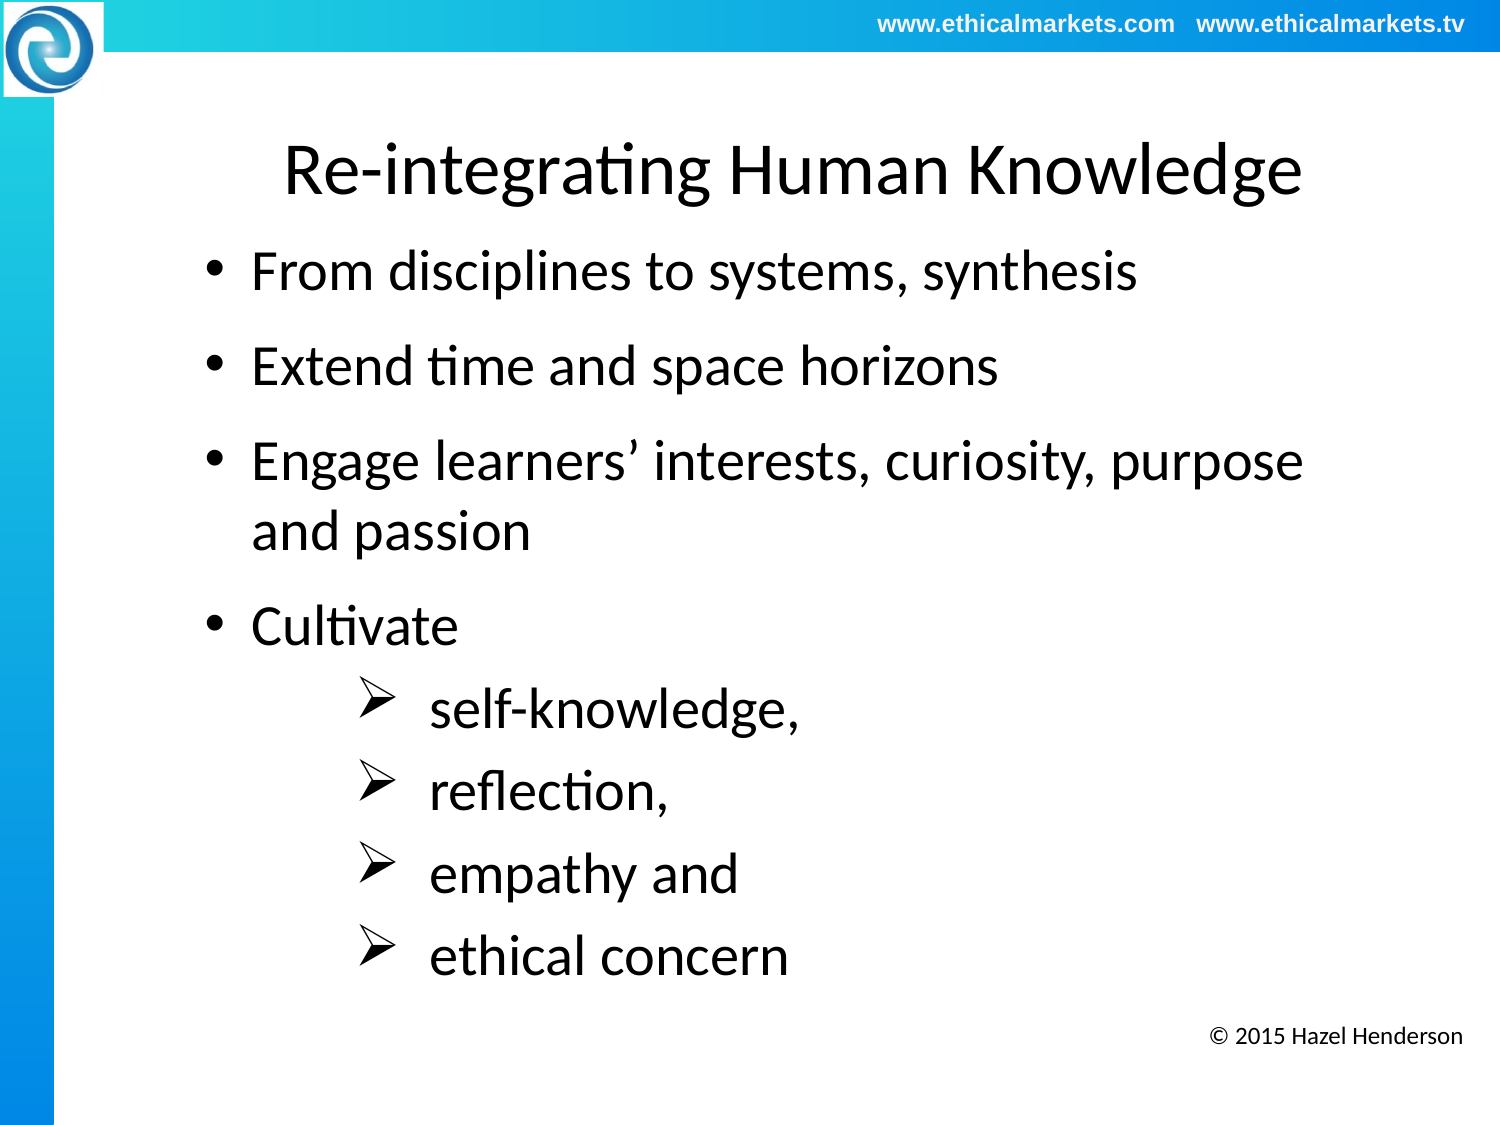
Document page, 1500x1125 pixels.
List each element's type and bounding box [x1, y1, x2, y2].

text_box [0, 0, 1500, 1125]
